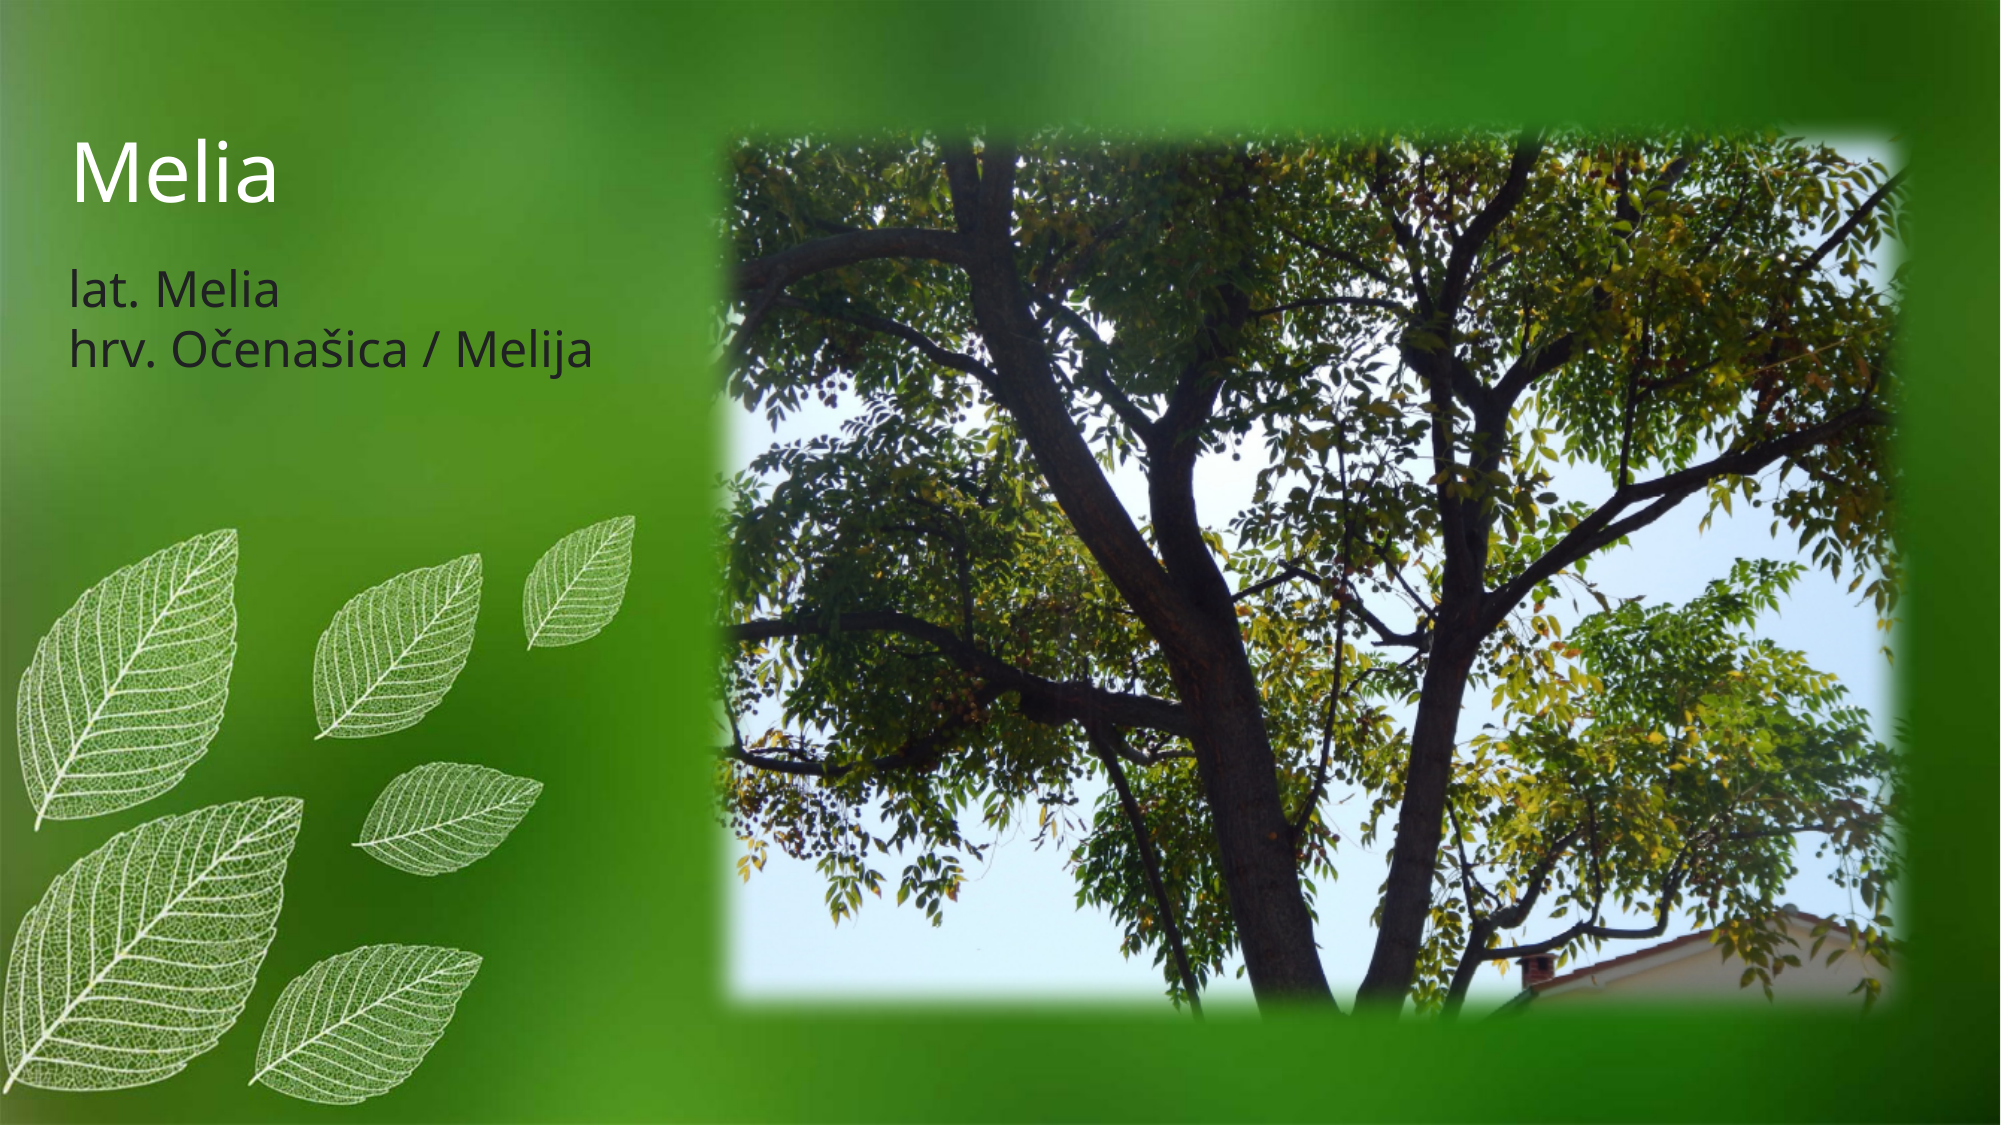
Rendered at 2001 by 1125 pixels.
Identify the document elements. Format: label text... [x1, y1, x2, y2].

text_box Melia [54, 111, 588, 227]
text_box lat. Melia hrv. Očenašica / Melija [54, 250, 701, 386]
picture [0, 0, 2001, 1125]
